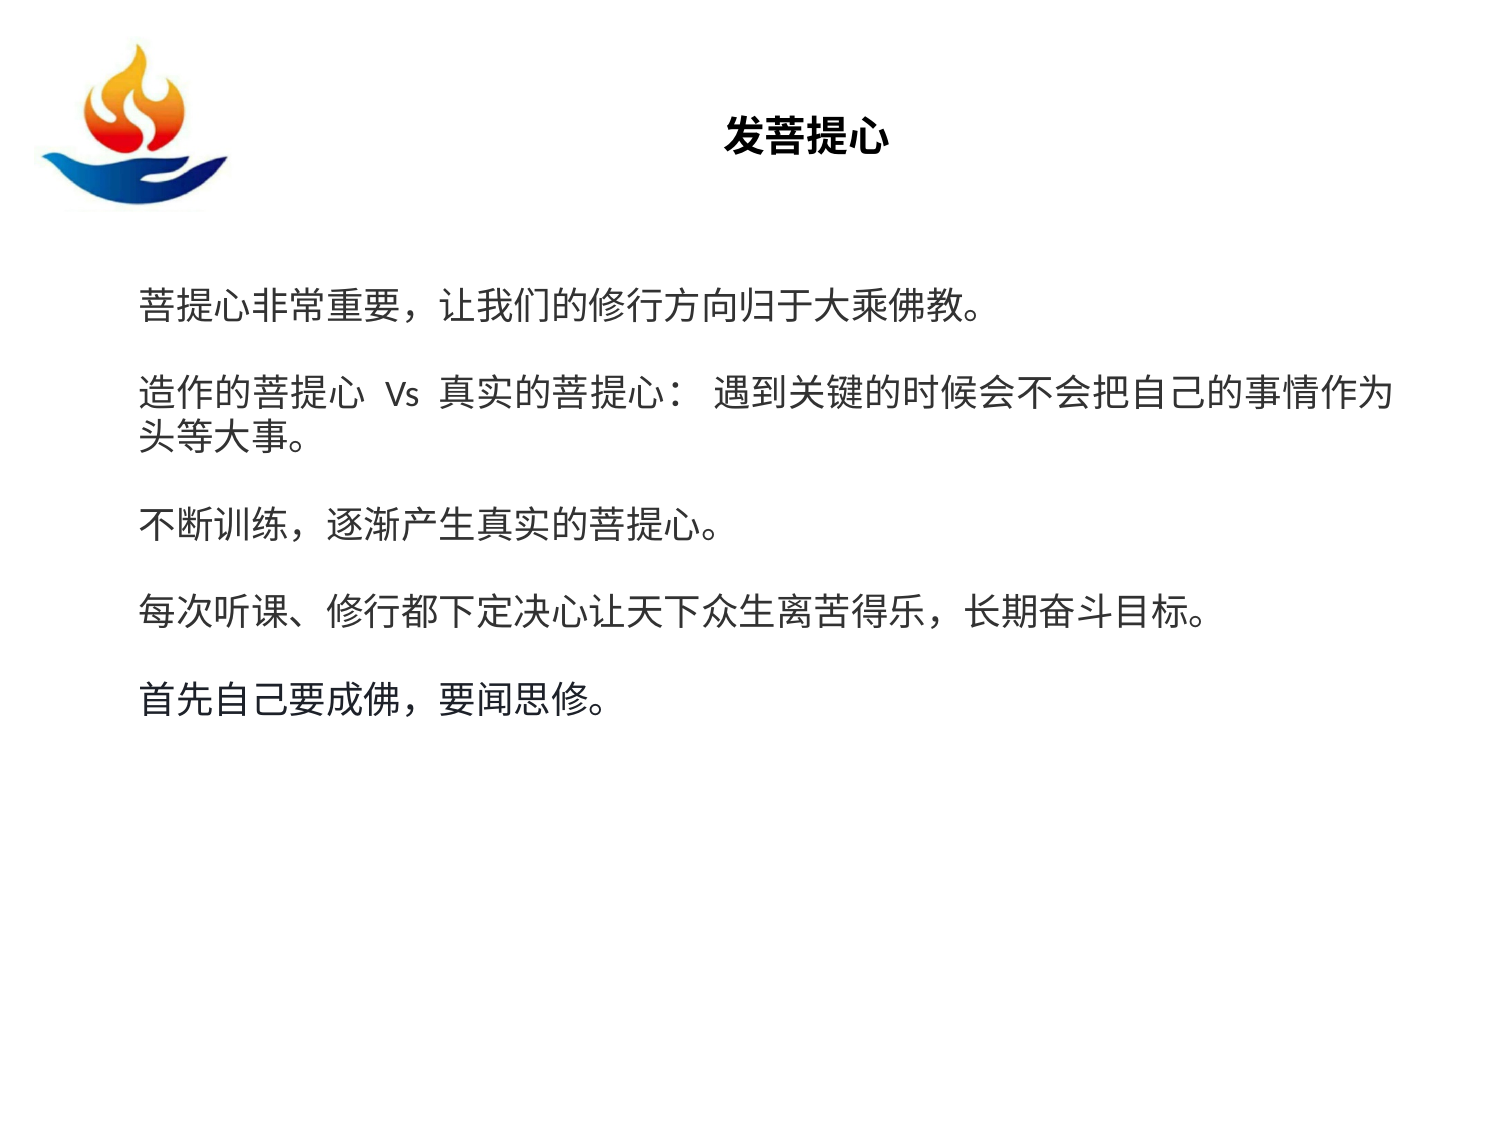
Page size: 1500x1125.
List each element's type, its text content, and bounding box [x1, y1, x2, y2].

list 菩提心非常重要，让我们的修行方向归于大乘佛教。 造作的菩提心 Vs 真实的菩提心： 遇到关键的时候会不会把自己的事情作为头等大事。 不断训练，逐渐产生真实的菩提心。 每次听课、修行都下定决心让天下众生离苦得乐，长期奋斗目标。 首先自己要成佛，要闻思修。 [123, 231, 1412, 1035]
title 发菩提心 [253, 81, 1360, 188]
picture [34, 36, 236, 238]
